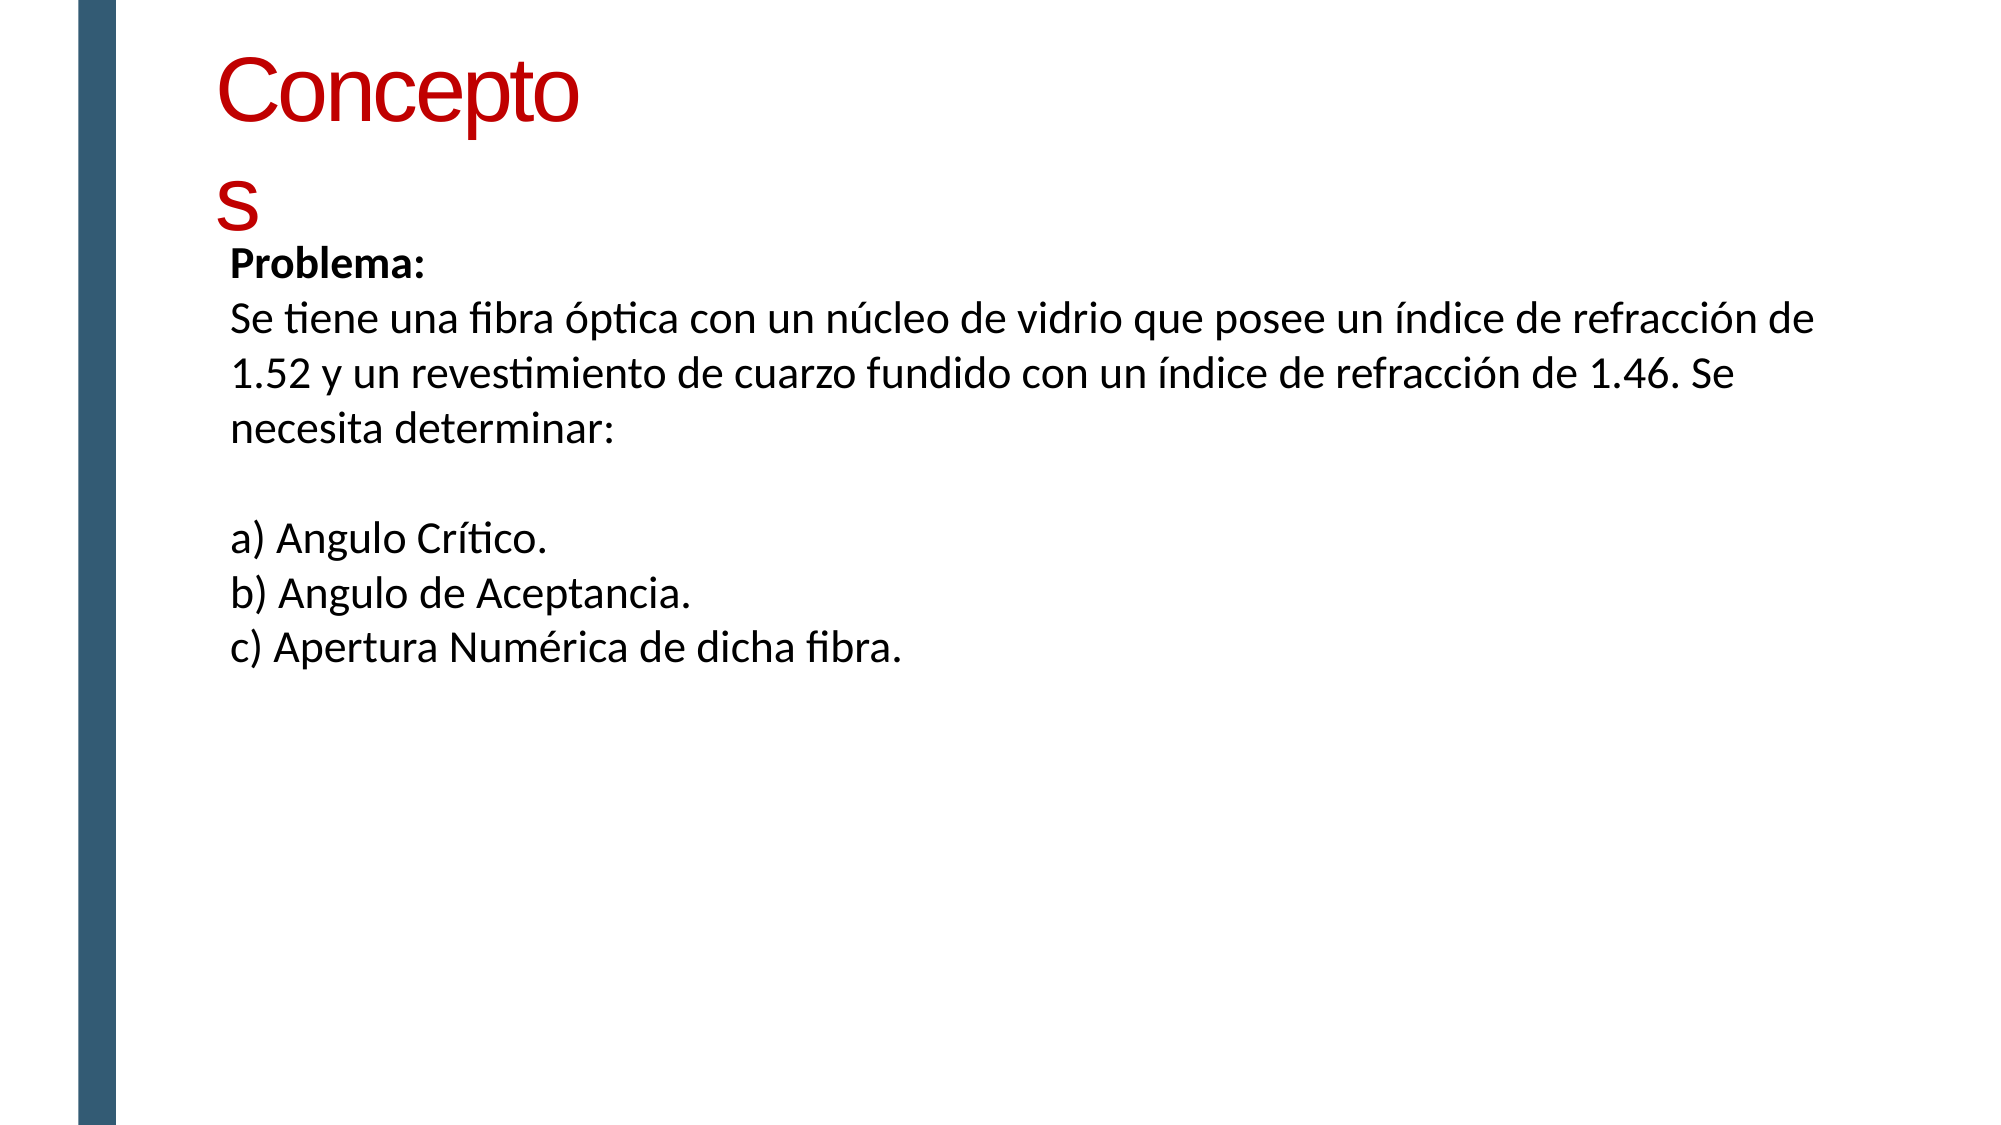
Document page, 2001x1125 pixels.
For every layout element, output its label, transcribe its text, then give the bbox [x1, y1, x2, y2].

text_box Problema: Se tiene una fibra óptica con un núcleo de vidrio que posee un índice de refracción de 1.52 y un revestimiento de cuarzo fundido con un índice de refracción de 1.46. Se necesita determinar: a) Angulo Crítico. b) Angulo de Aceptancia. c) Apertura Numérica de dicha fibra. [215, 224, 1913, 680]
title Conceptos [212, 27, 625, 250]
